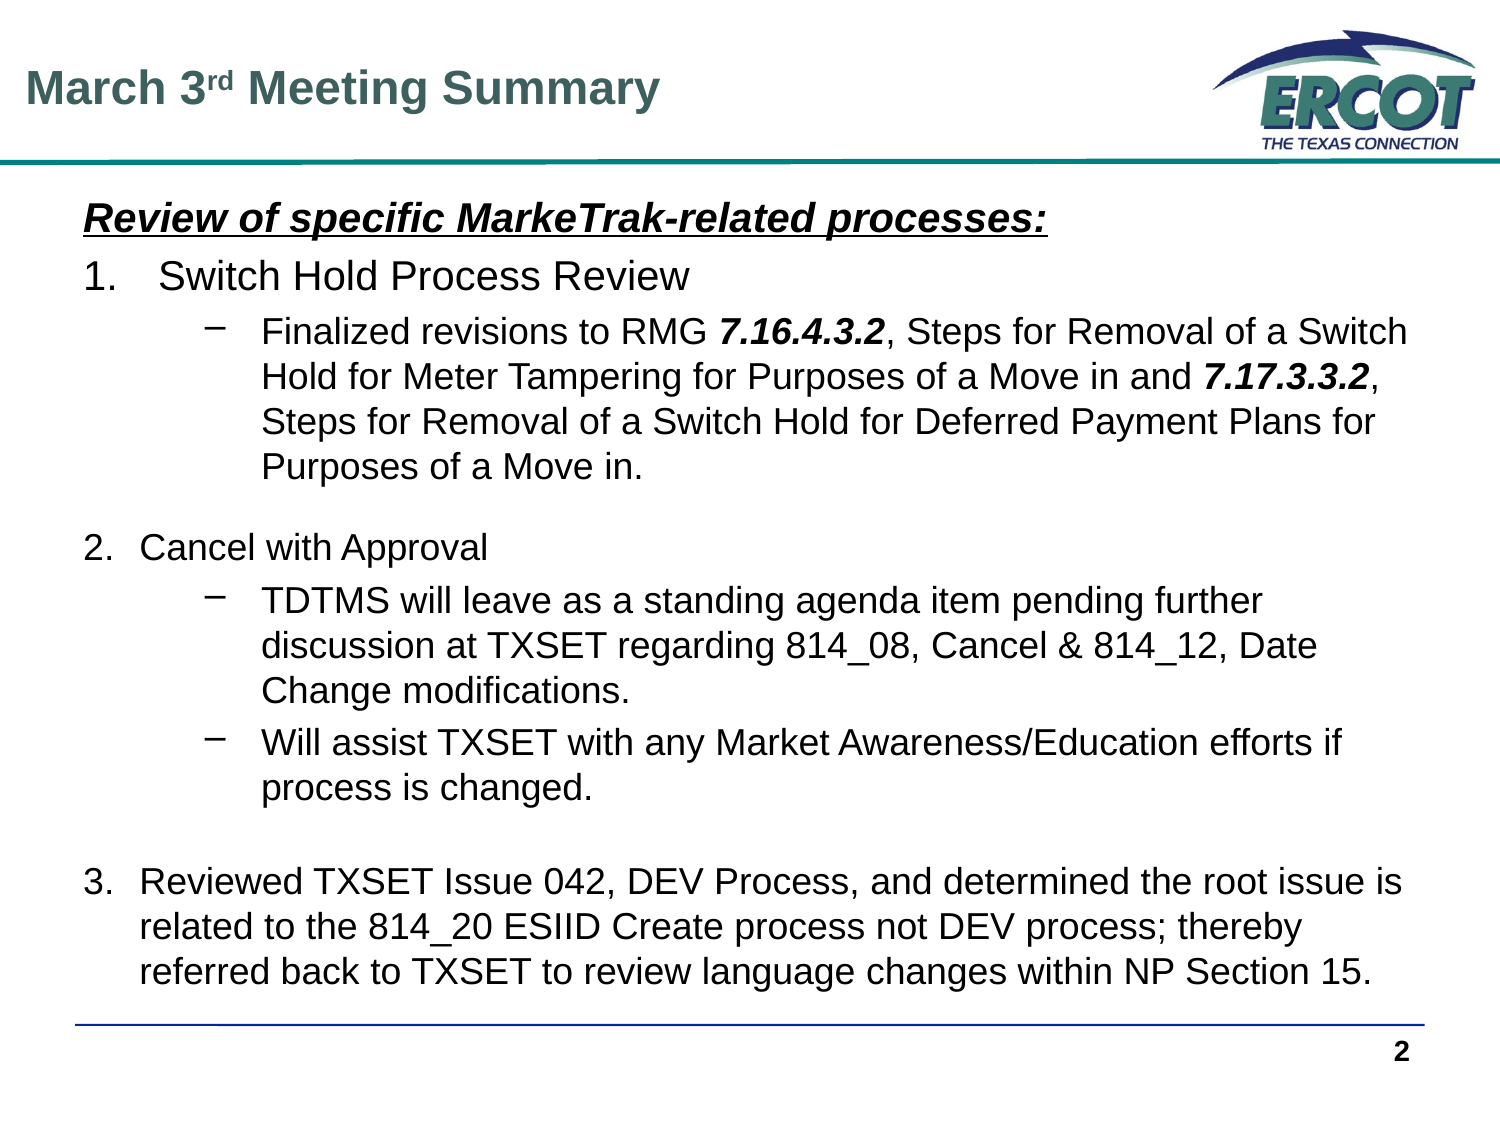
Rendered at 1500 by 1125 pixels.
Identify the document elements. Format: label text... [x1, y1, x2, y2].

slide_number 2 [1074, 1052, 1425, 1103]
text_box Review of specific MarkeTrak-related processes: Switch Hold Process Review Finalized revisions to RMG 7.16.4.3.2, Steps for Removal of a Switch Hold for Meter Tampering for Purposes of a Move in and 7.17.3.3.2, Steps for Removal of a Switch Hold for Deferred Payment Plans for Purposes of a Move in. Cancel with Approval TDTMS will leave as a standing agenda item pending further discussion at TXSET regarding 814_08, Cancel & 814_12, Date Change modifications. Will assist TXSET with any Market Awareness/Education efforts if process is changed. Reviewed TXSET Issue 042, DEV Process, and determined the root issue is related to the 814_20 ESIID Create process not DEV process; thereby referred back to TXSET to review language changes within NP Section 15. [68, 183, 1437, 1052]
text_box March 3rd Meeting Summary [10, 49, 1224, 122]
picture [1200, 12, 1488, 158]
